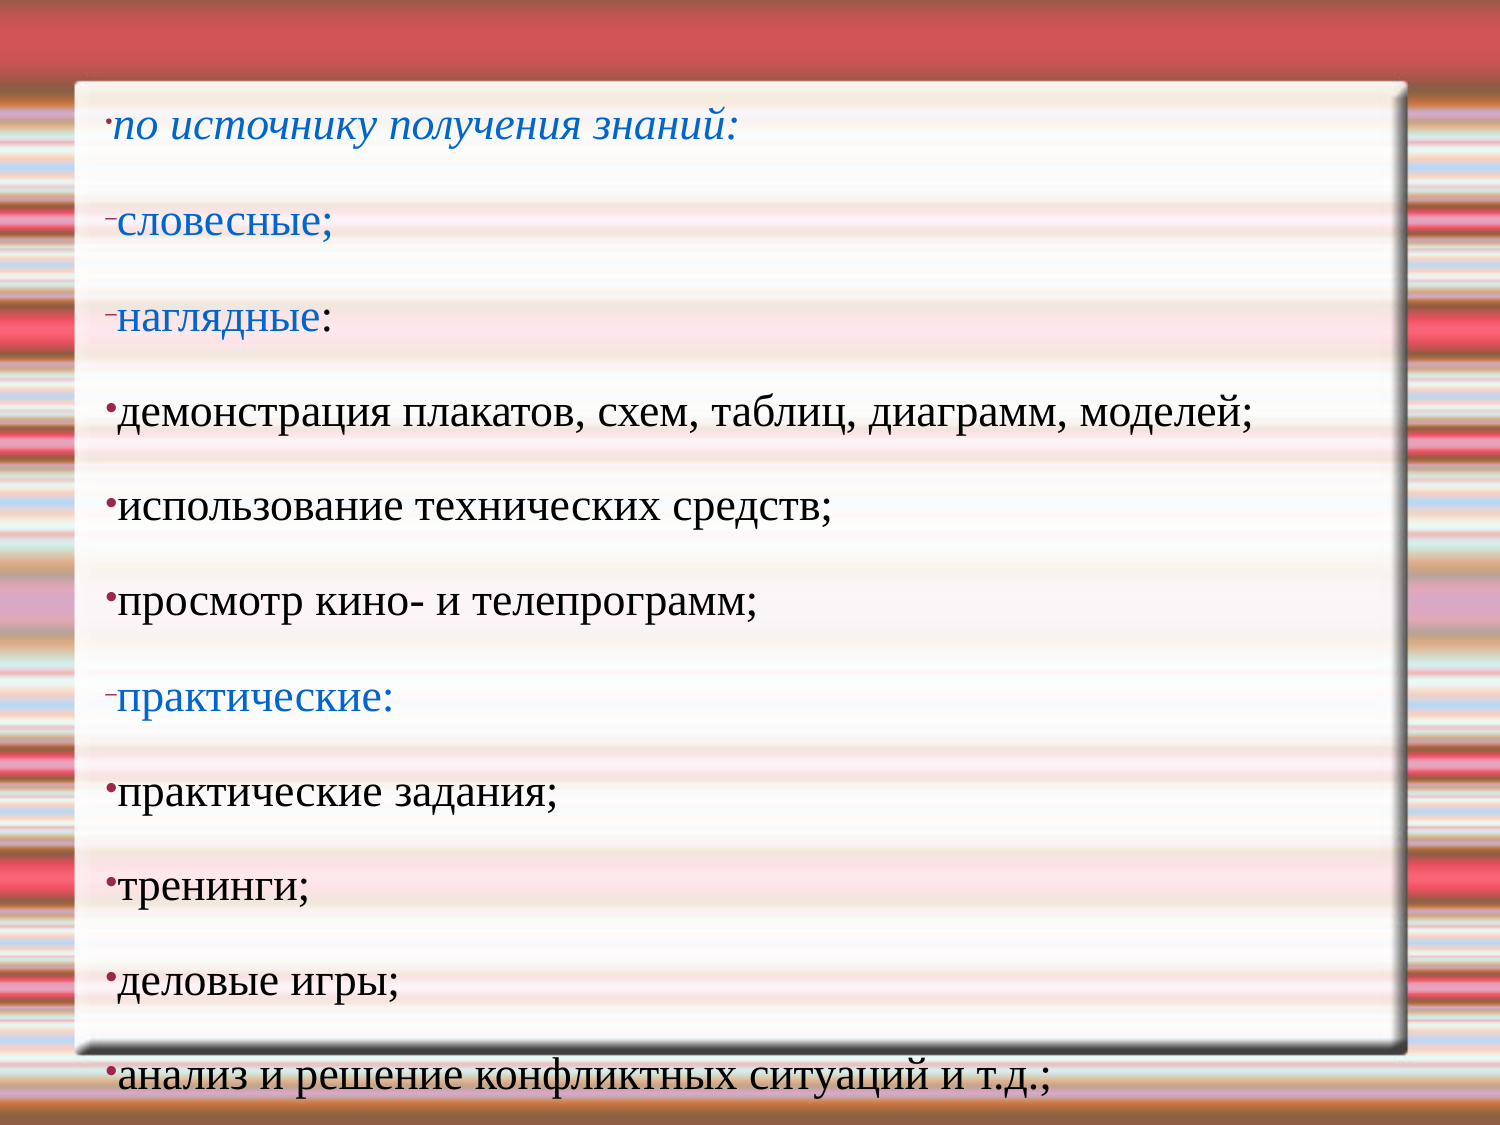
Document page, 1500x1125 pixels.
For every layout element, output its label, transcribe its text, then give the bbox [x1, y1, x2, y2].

list по источнику получения знаний: словесные; наглядные: демонстрация плакатов, схем, таблиц, диаграмм, моделей; использование технических средств; просмотр кино- и телепрограмм; практические: практические задания; тренинги; деловые игры; анализ и решение конфликтных ситуаций и т.д.; [90, 86, 1500, 1125]
picture [0, 0, 1500, 1125]
